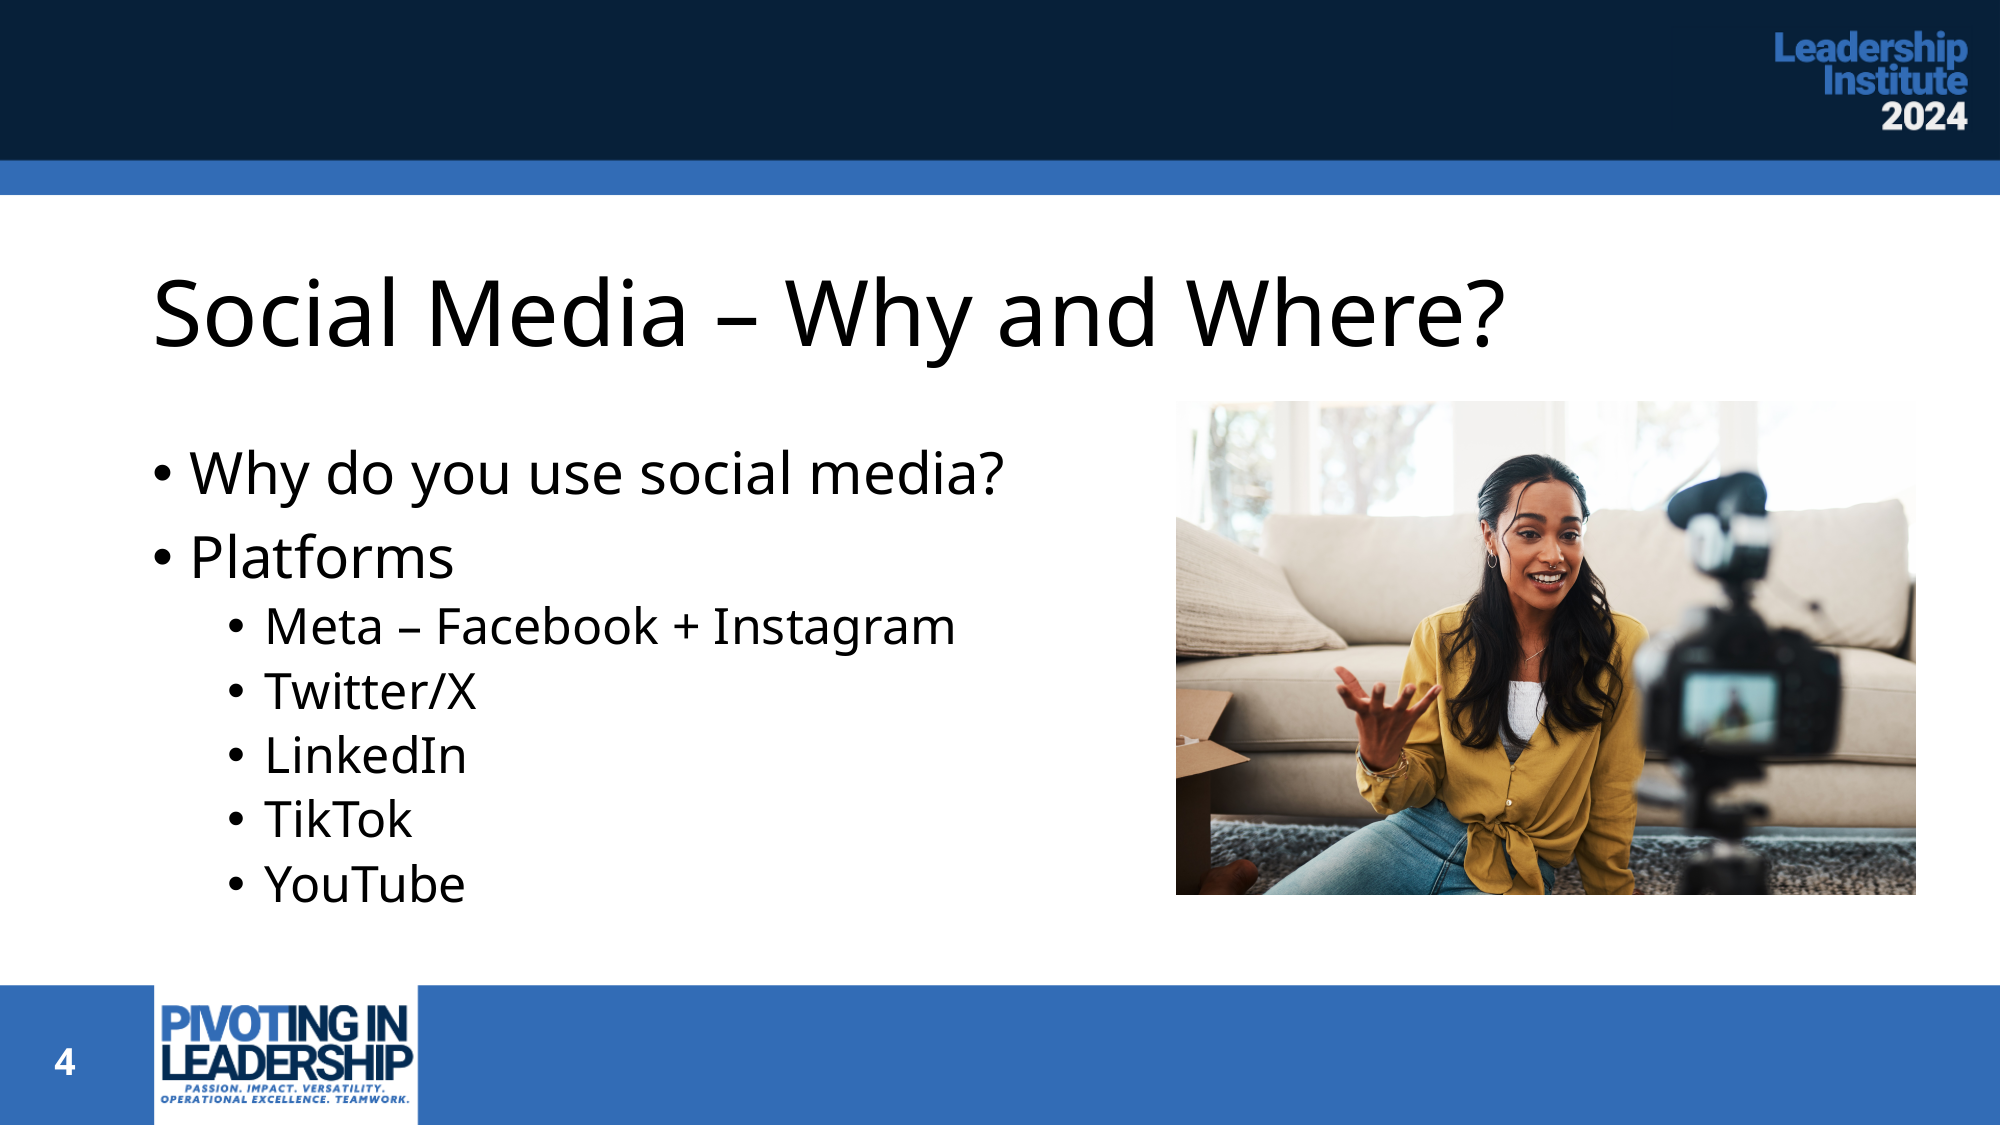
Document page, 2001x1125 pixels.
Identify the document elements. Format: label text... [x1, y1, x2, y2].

list Why do you use social media? Platforms Meta – Facebook + Instagram Twitter/X LinkedIn TikTok YouTube [137, 436, 1863, 965]
picture [0, 0, 2000, 1125]
title Social Media – Why and Where? [137, 208, 1863, 426]
